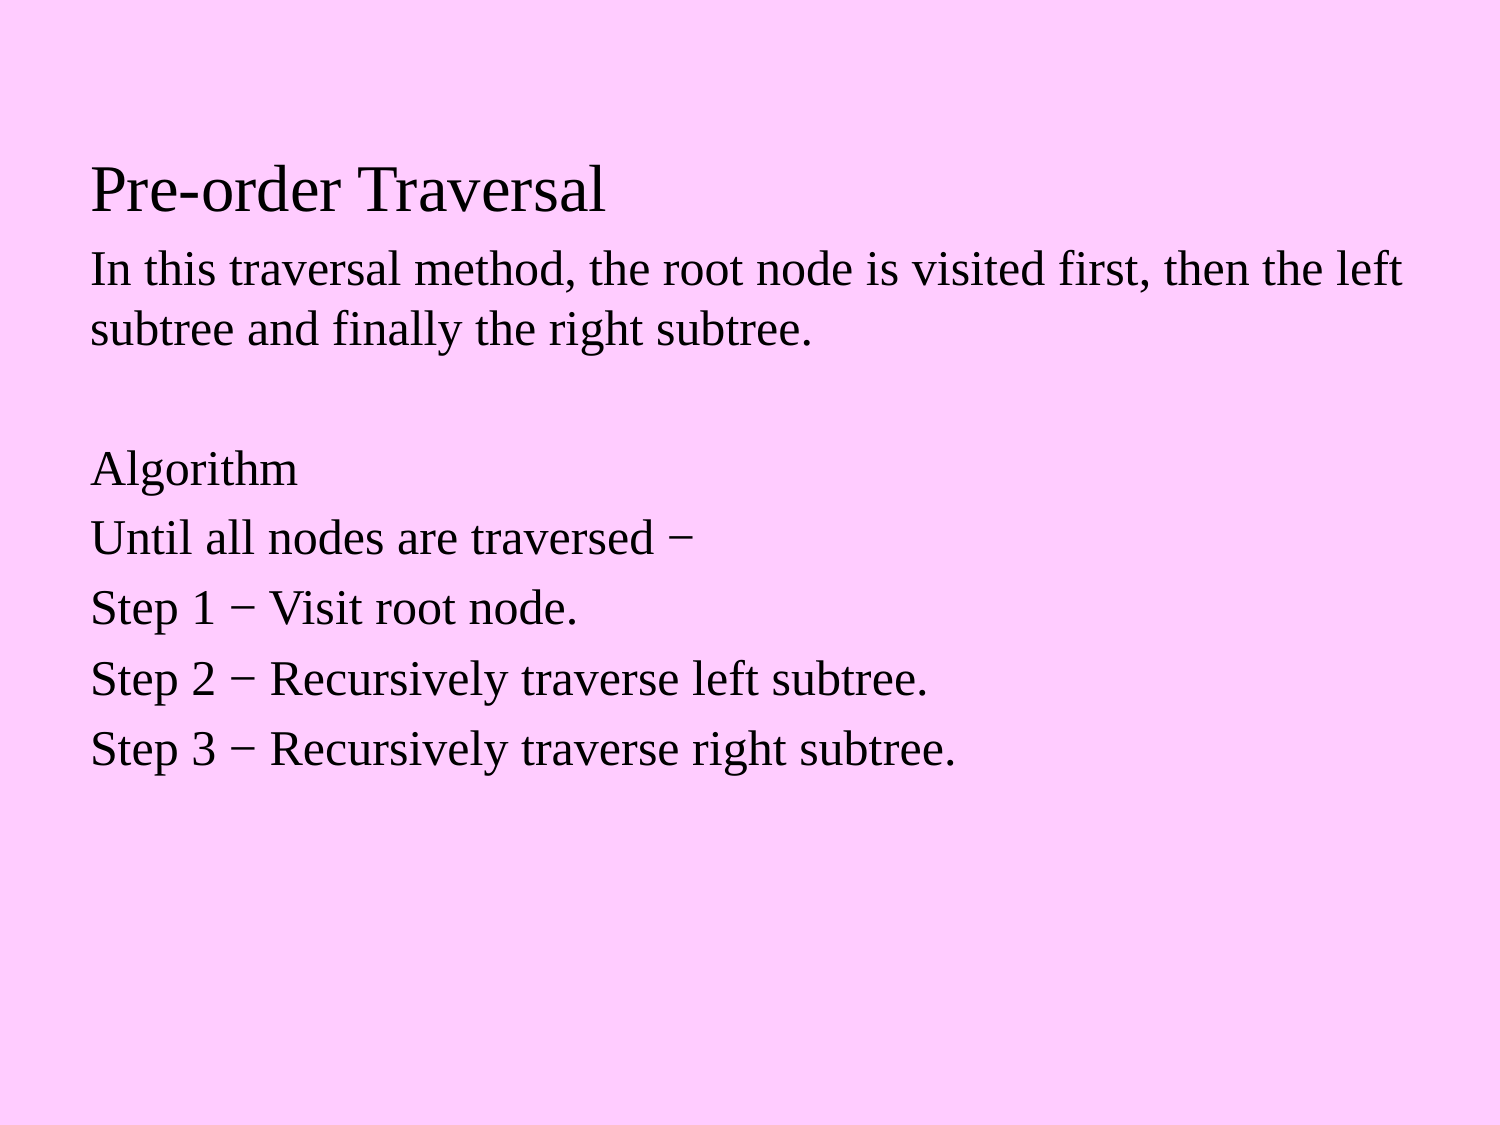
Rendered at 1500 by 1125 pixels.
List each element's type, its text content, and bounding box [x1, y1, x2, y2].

list Pre-order Traversal In this traversal method, the root node is visited first, then the left subtree and finally the right subtree. Algorithm Until all nodes are traversed − Step 1 − Visit root node. Step 2 − Recursively traverse left subtree. Step 3 − Recursively traverse right subtree. [75, 137, 1425, 1005]
